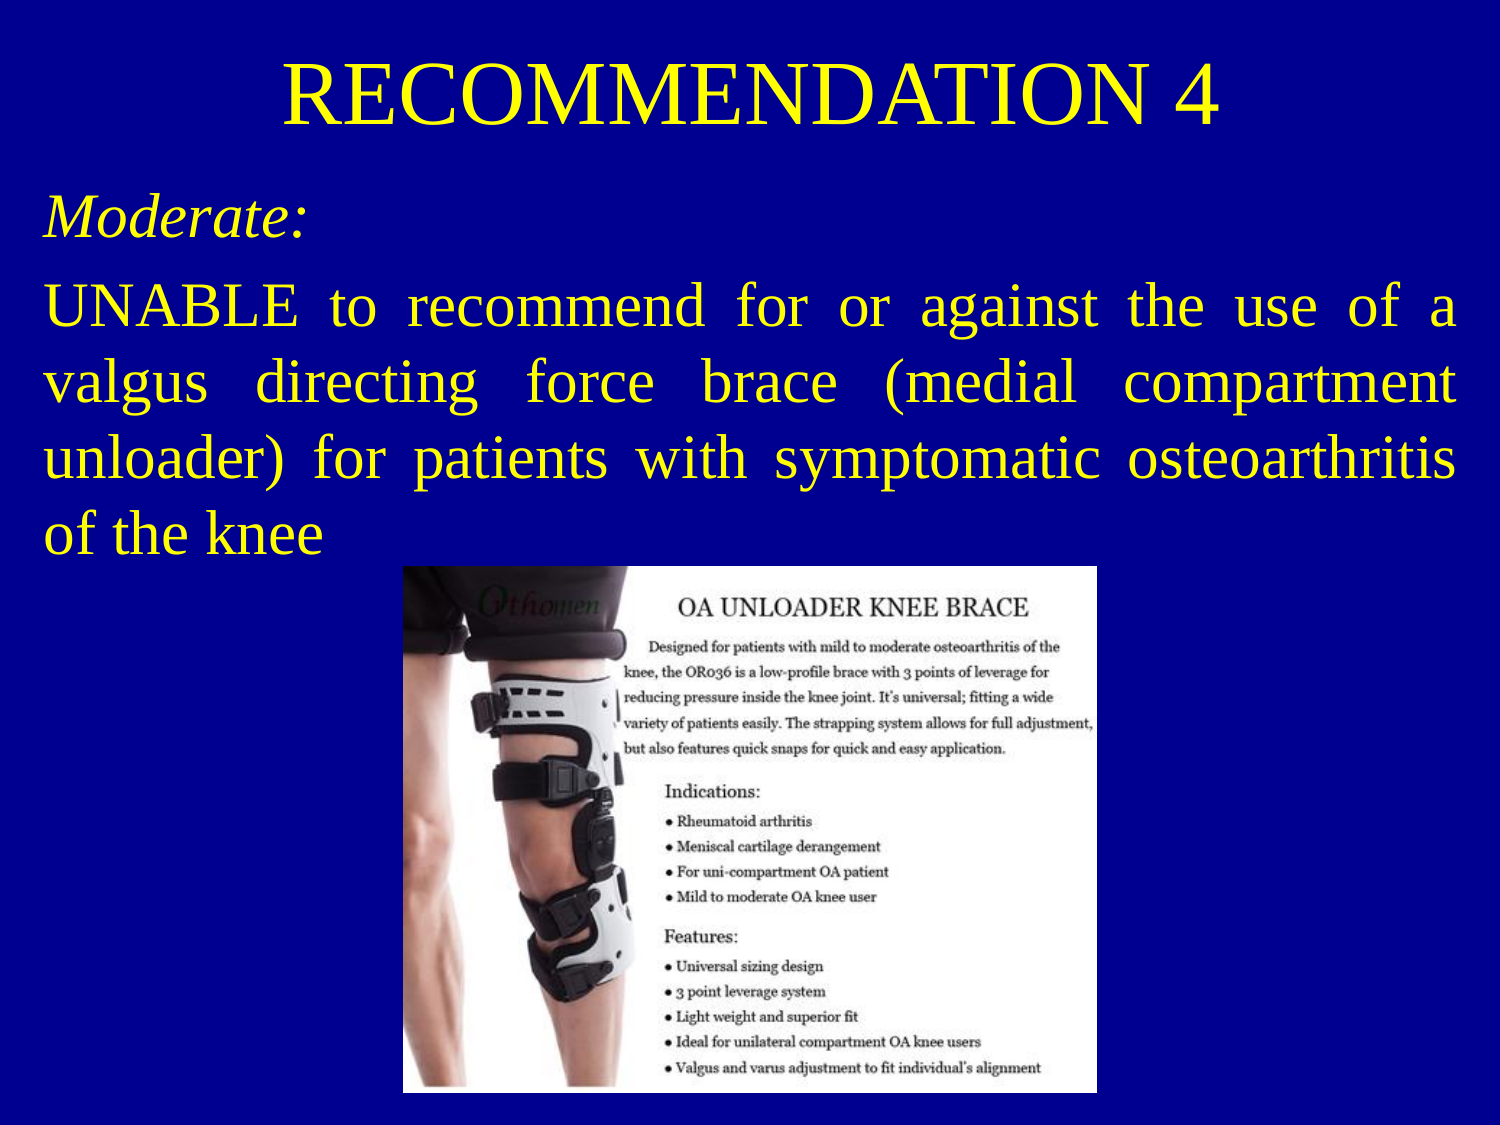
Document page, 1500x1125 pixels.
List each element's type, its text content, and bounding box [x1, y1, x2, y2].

title RECOMMENDATION 4 [28, 9, 1475, 166]
subtitle Moderate: UNABLE to recommend for or against the use of a valgus directing force brace (medial compartment unloader) for patients with symptomatic osteoarthritis of the knee [28, 166, 1475, 1071]
picture [402, 566, 1097, 1094]
